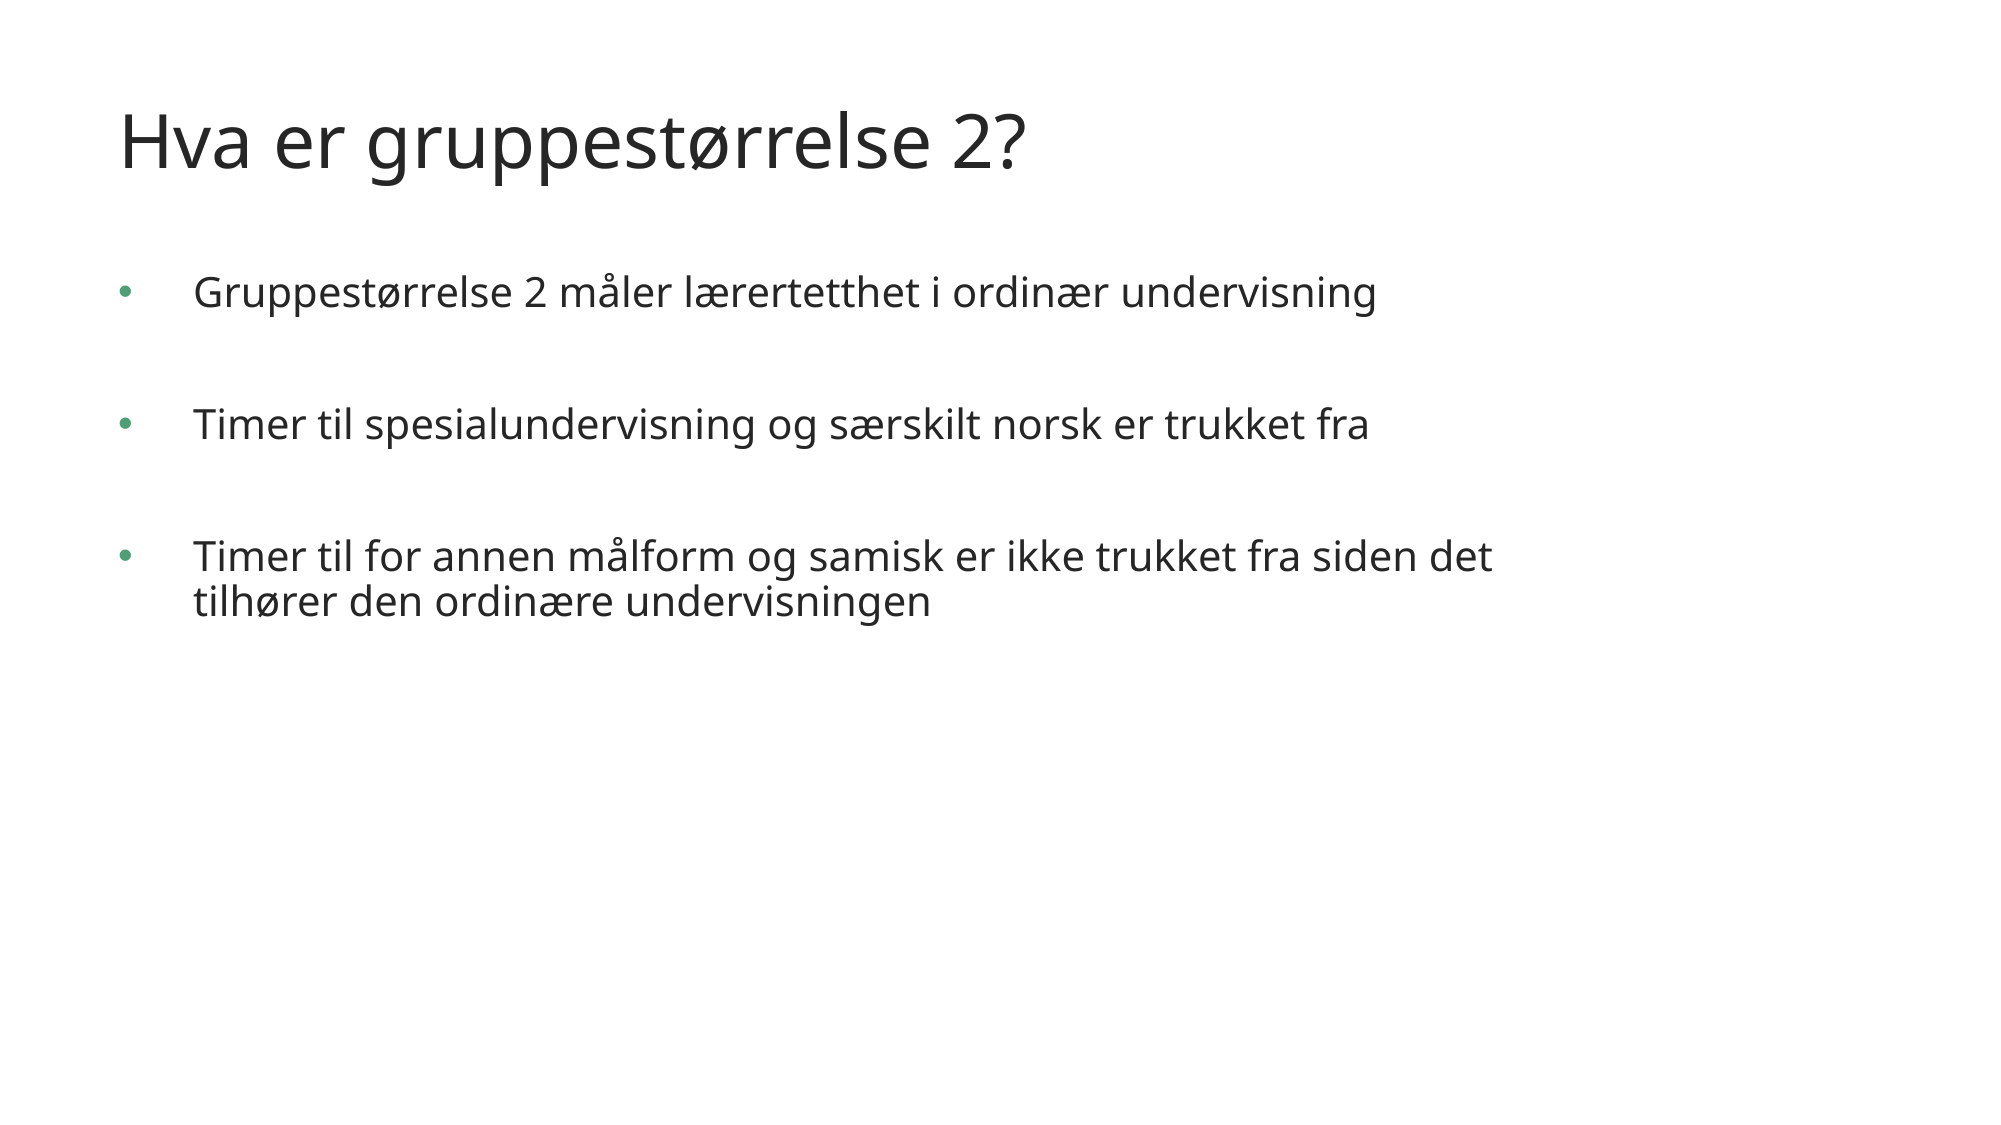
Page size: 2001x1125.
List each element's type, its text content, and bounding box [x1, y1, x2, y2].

title Hva er gruppestørrelse 2? [103, 103, 1897, 275]
list Gruppestørrelse 2 måler lærertetthet i ordinær undervisning Timer til spesialundervisning og særskilt norsk er trukket fra Timer til for annen målform og samisk er ikke trukket fra siden det tilhører den ordinære undervisningen [103, 263, 1523, 1004]
